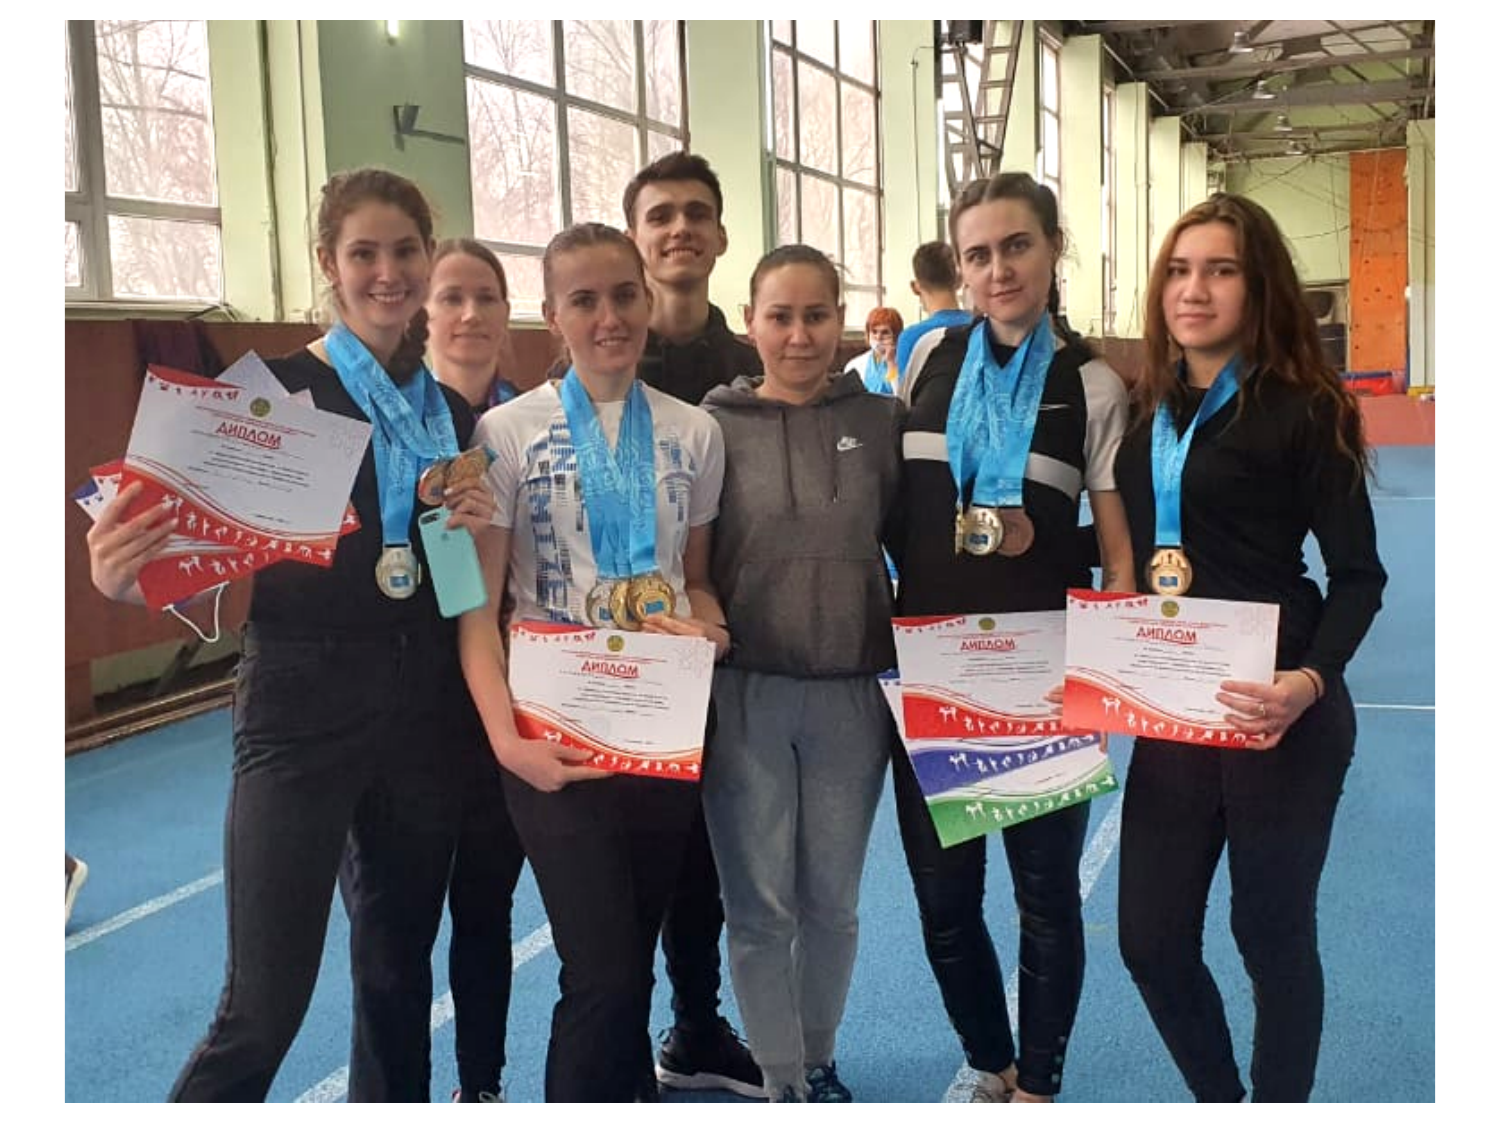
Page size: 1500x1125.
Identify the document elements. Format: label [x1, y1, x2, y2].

picture [64, 19, 1436, 1103]
